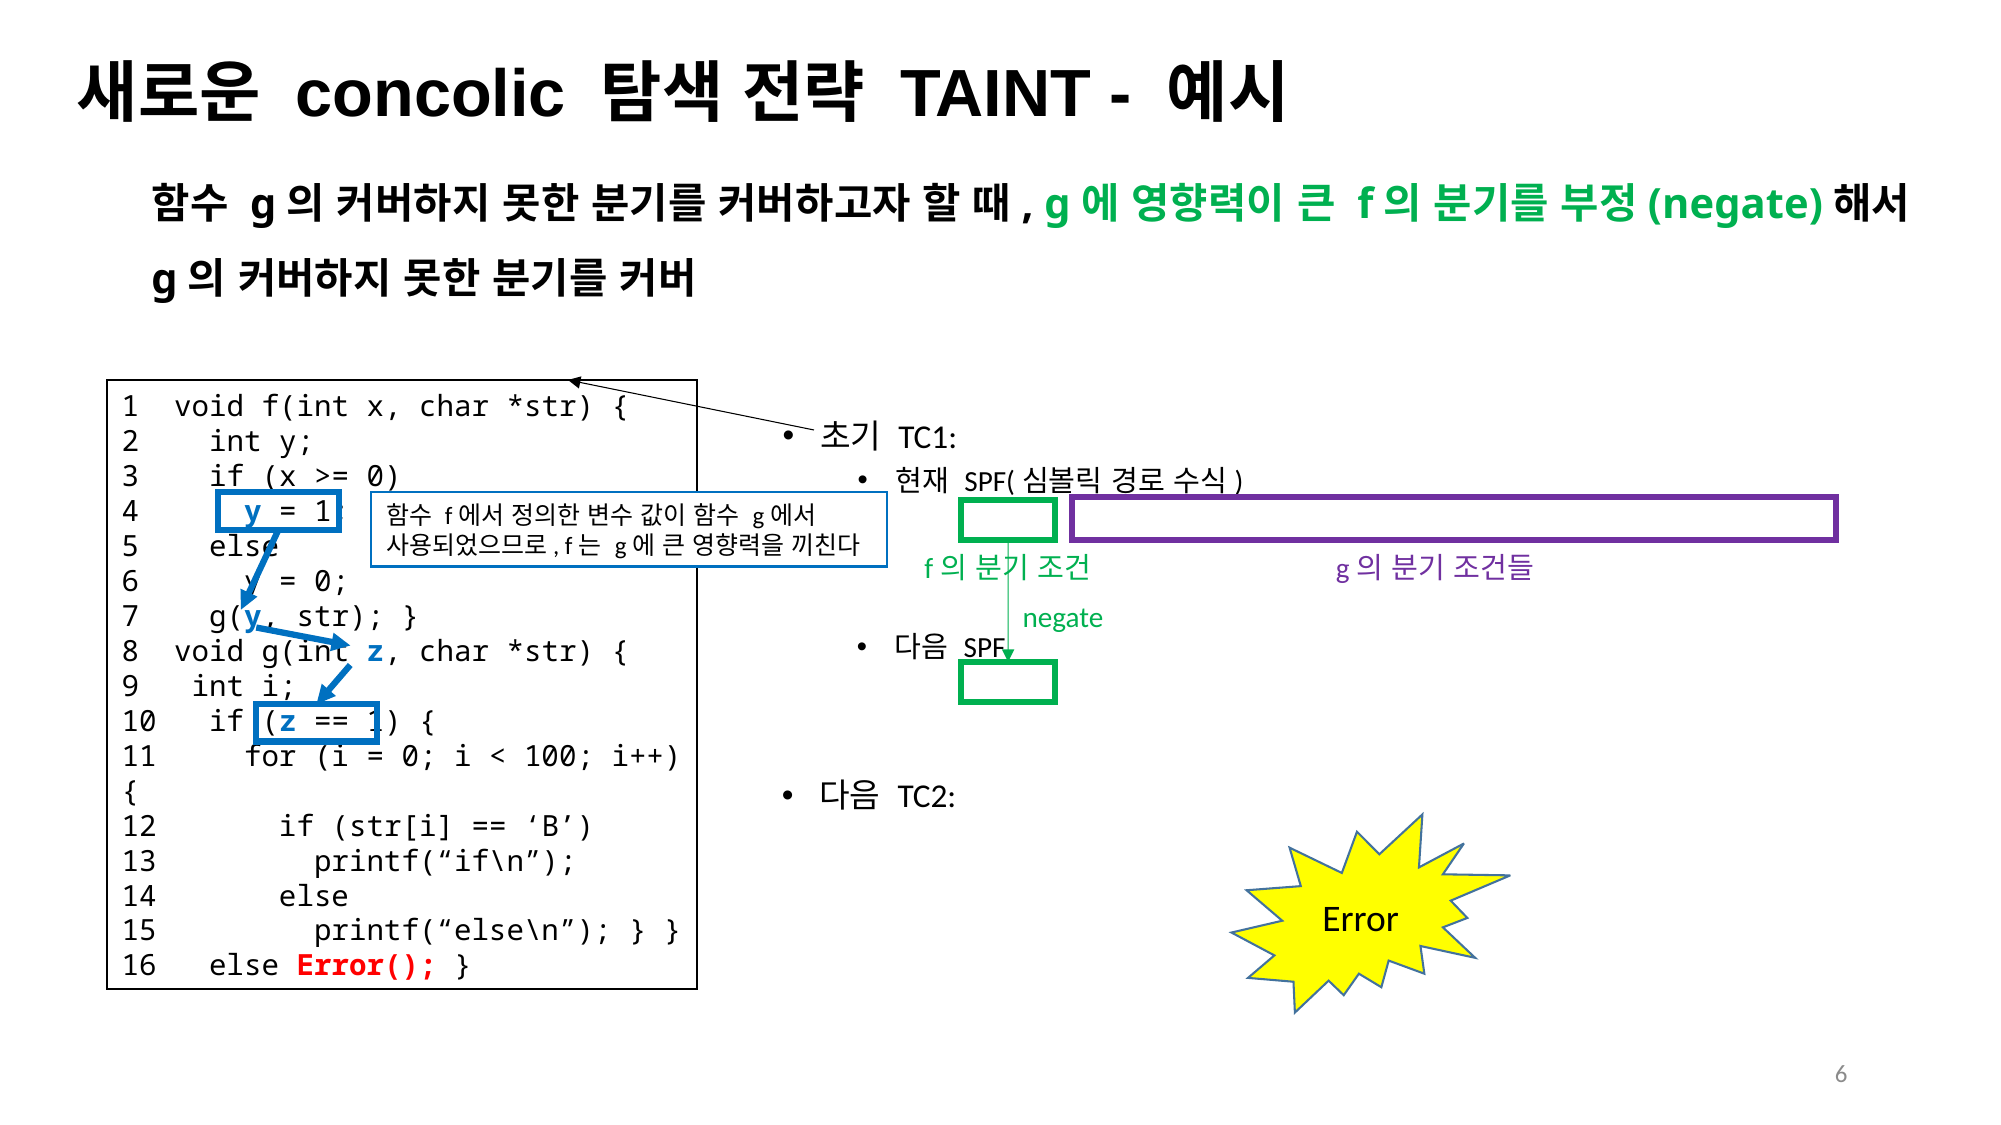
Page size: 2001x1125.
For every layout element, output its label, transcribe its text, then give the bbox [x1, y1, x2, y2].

text_box g의 분기 조건들 [1321, 542, 1550, 593]
text_box 함수 f에서 정의한 변수 값이 함수 g에서 사용되었으므로, f는 g에 큰 영향력을 끼친다 [370, 491, 888, 568]
text_box [217, 491, 340, 531]
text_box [316, 664, 351, 704]
text_box Error [1228, 811, 1511, 1015]
text_box 함수 g의 커버하지 못한 분기를 커버하고자 할 때, g에 영향력이 큰 f의 분기를 부정(negate)해서 g의 커버하지 못한 분기를 커버 [136, 144, 1982, 309]
text_box 1 void f(int x, char *str) { 2 int y; 3 if (x >= 0) 4 y = 1; 5 else 6 y = 0; 7 g(y, str); } 8 void g(int z, char *str) { 9 int i; 10 if (z == 1) { 11 for (i = 0; i < 100; i++) { 12 if (str[i] == ‘B’) 13 printf(“if\n”); 14 else 15 printf(“else\n”); } } 16 else Error(); } [106, 379, 698, 990]
text_box f의 분기 조건 [909, 542, 1007, 593]
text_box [567, 379, 814, 431]
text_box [256, 627, 351, 646]
text_box 새로운 concolic 탐색 전략 TAINT - 예시 [61, 56, 1529, 124]
text_box [255, 703, 378, 743]
text_box [960, 499, 1056, 541]
text_box negate [1009, 590, 1119, 641]
text_box f의 분기 조건 [1009, 542, 1107, 590]
text_box [960, 661, 1056, 703]
slide_number 6 [1412, 1042, 1863, 1103]
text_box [241, 529, 279, 610]
text_box [1071, 496, 1837, 541]
